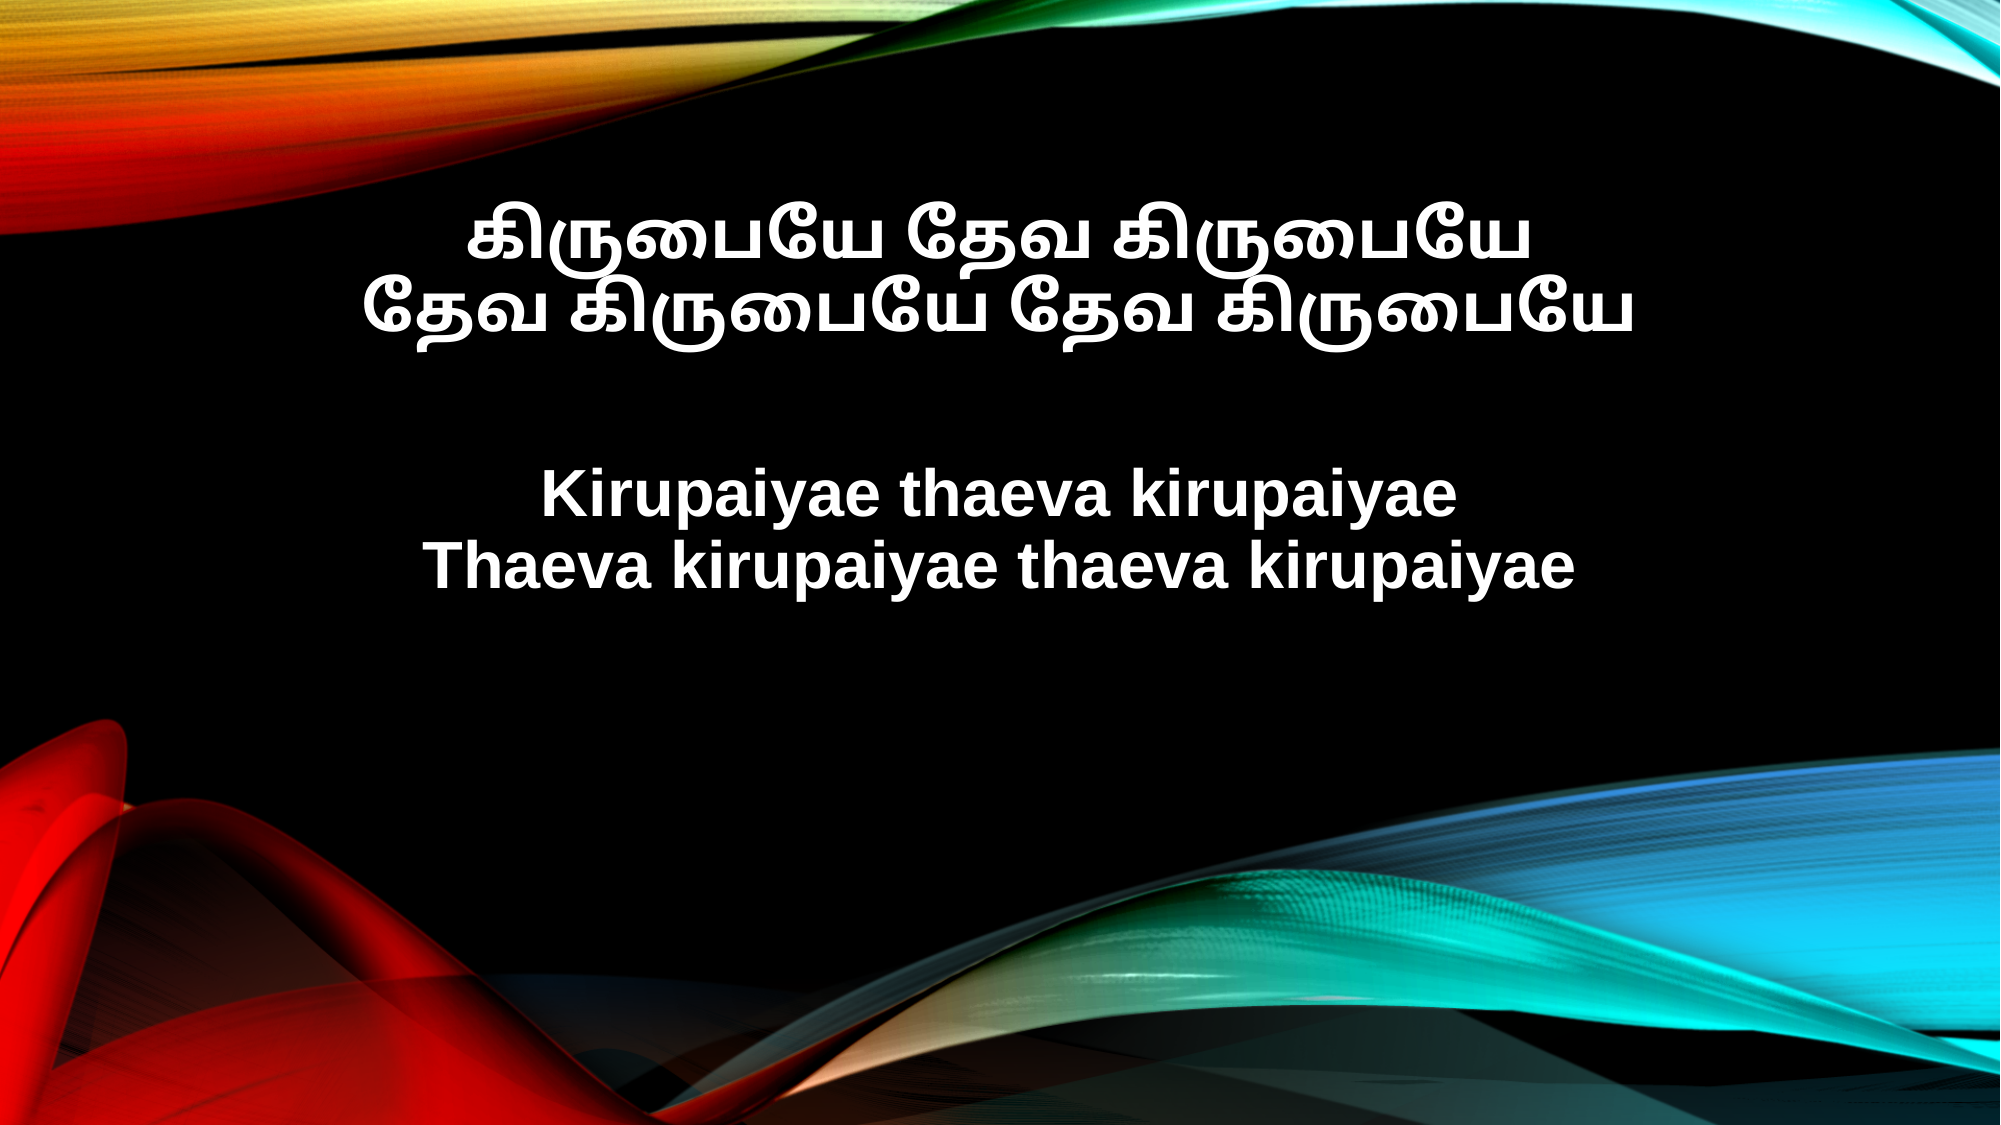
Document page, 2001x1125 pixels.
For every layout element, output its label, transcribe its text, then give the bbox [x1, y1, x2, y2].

subtitle கிருபையே தேவ கிருபையே தேவ கிருபையே தேவ கிருபையே Kirupaiyae thaeva kirupaiyae Thaeva kirupaiyae thaeva kirupaiyae [0, 0, 2000, 1125]
